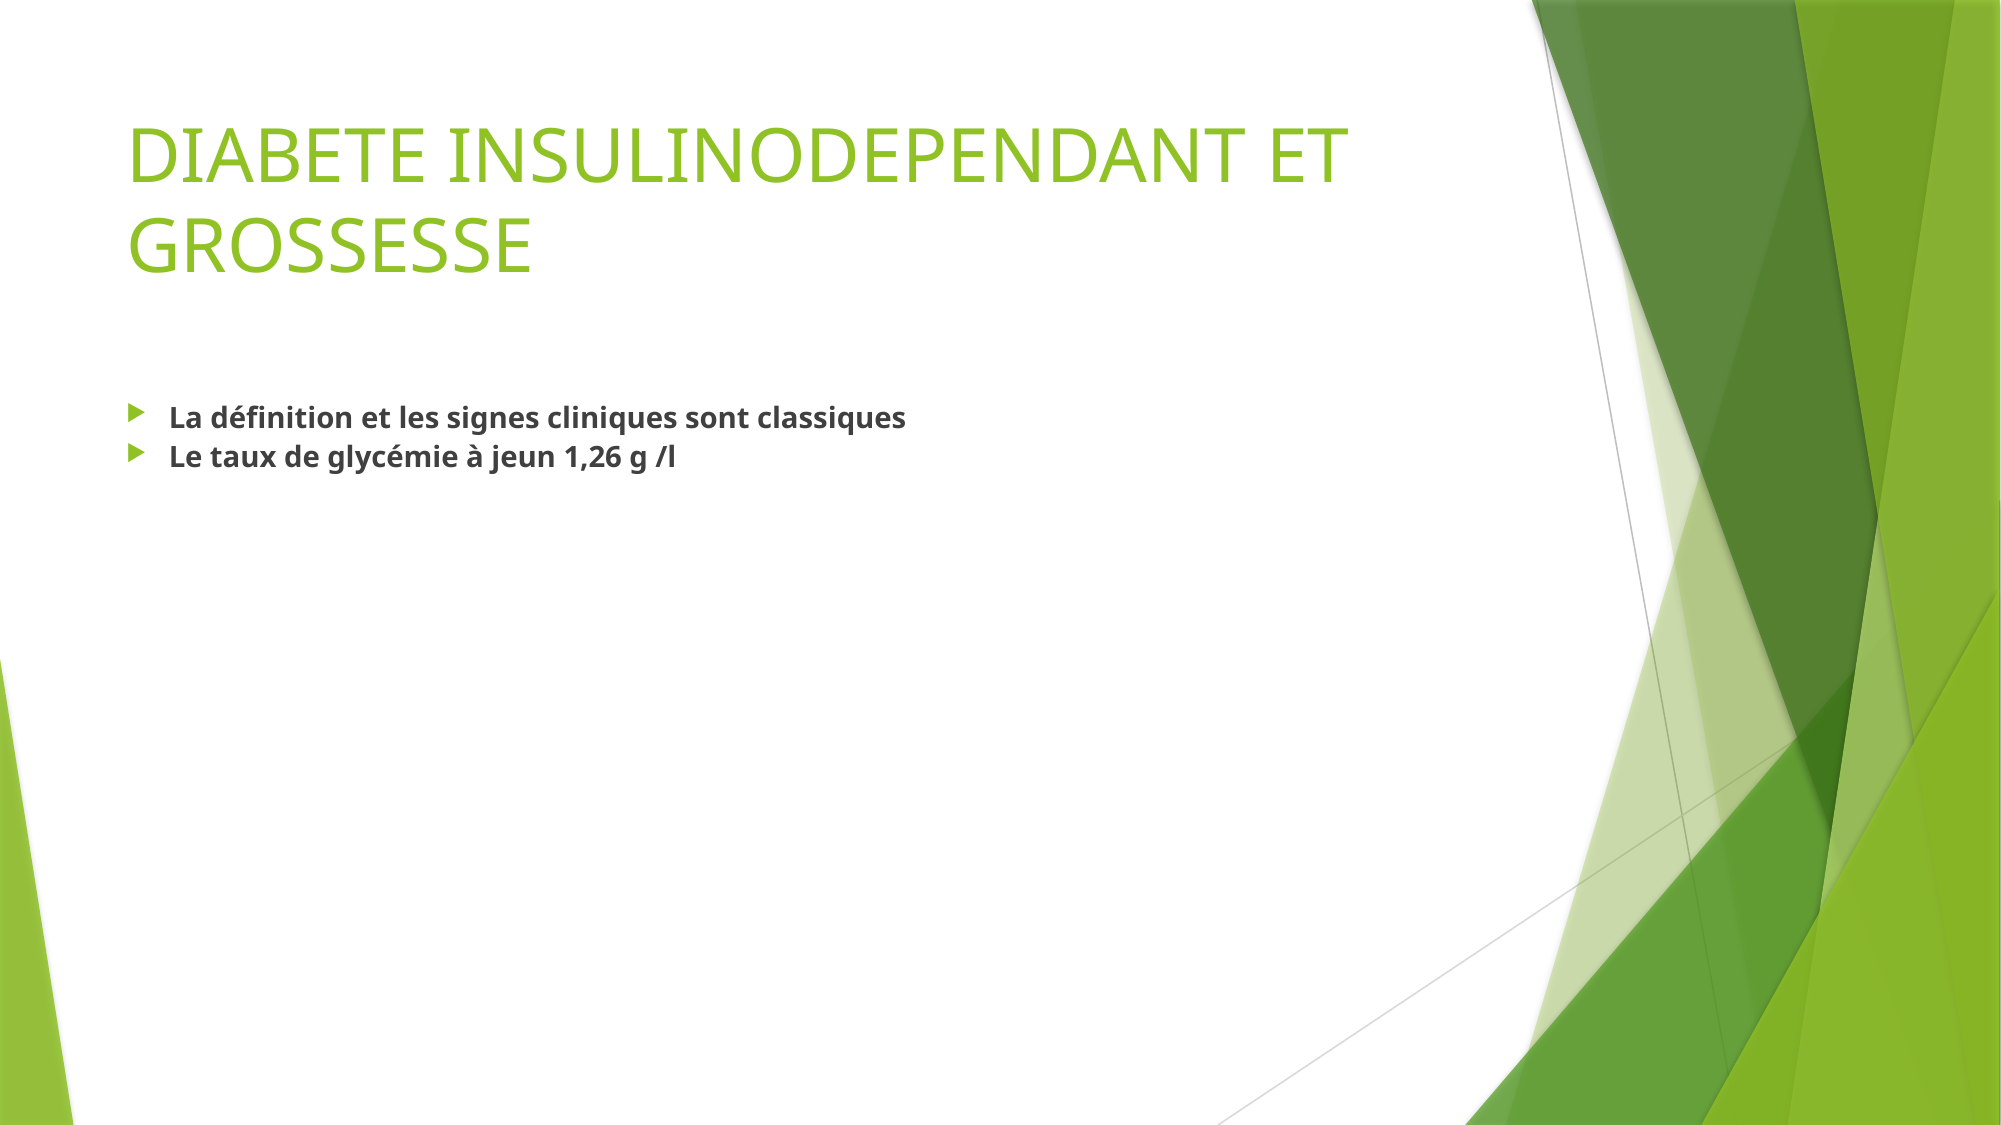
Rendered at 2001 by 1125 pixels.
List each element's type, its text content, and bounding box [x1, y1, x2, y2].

list La définition et les signes cliniques sont classiques Le taux de glycémie à jeun 1,26 g /l [111, 391, 1522, 483]
title DIABETE INSULINODEPENDANT ET GROSSESSE [111, 99, 1522, 317]
